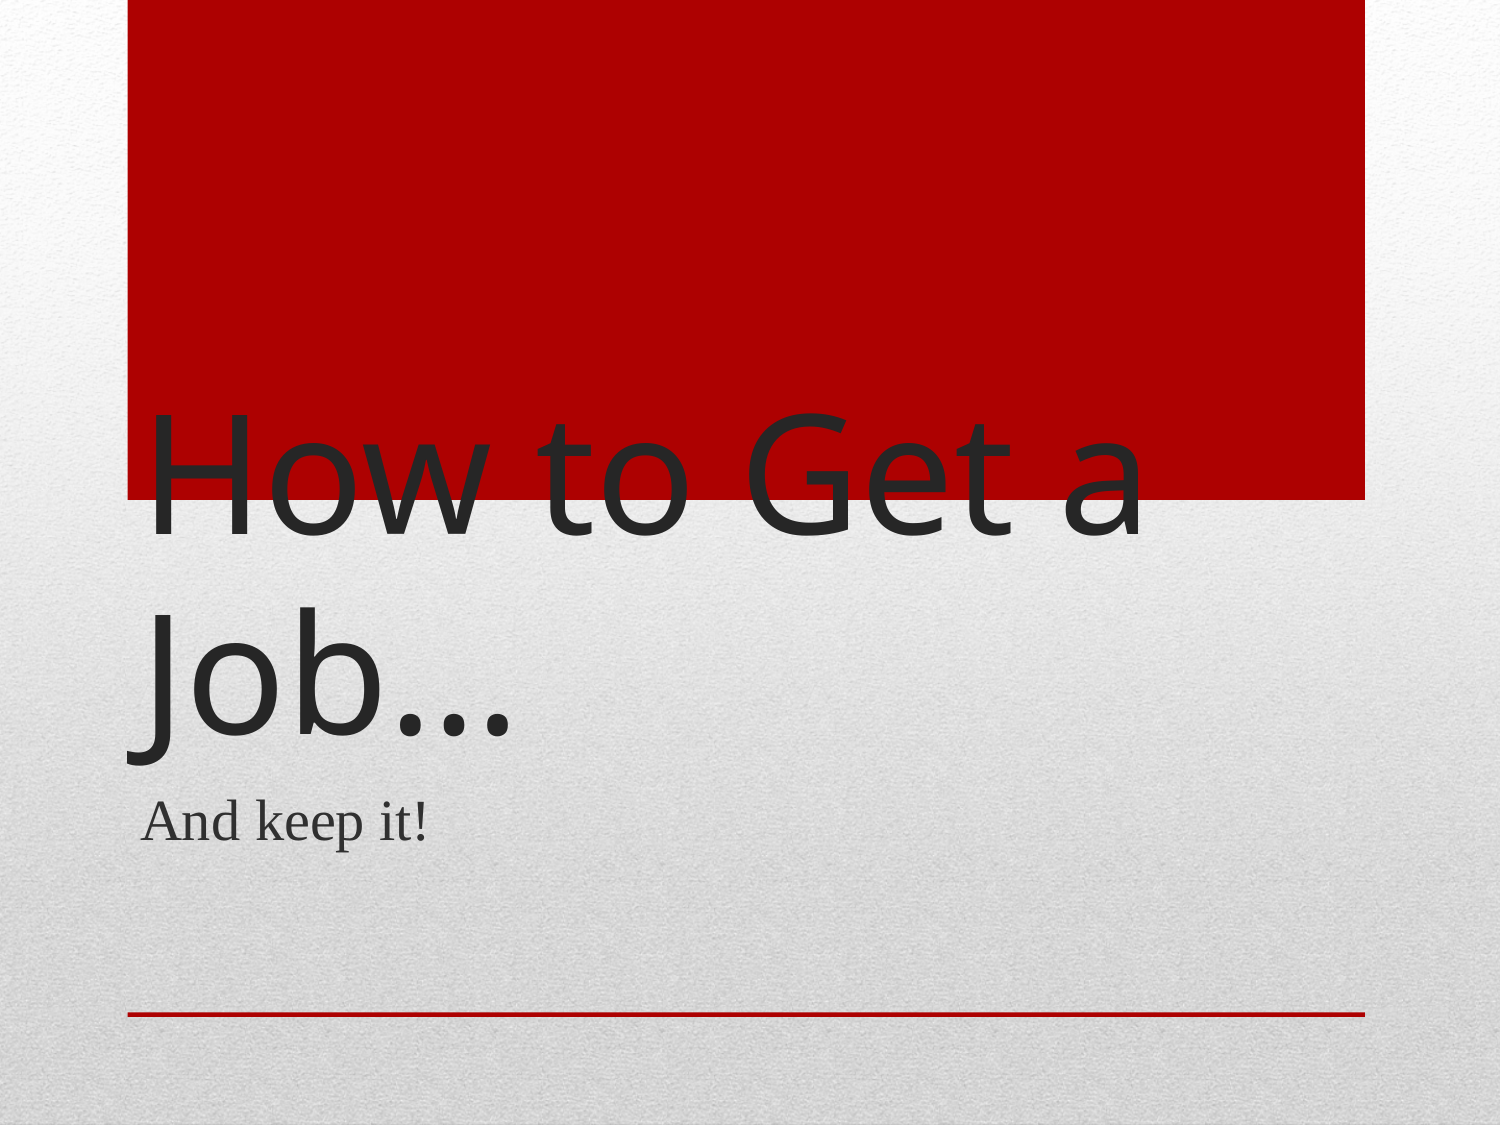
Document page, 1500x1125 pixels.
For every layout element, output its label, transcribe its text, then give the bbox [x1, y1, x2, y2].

subtitle And keep it! [125, 774, 1250, 938]
title How to Get a Job… [125, 525, 1363, 775]
